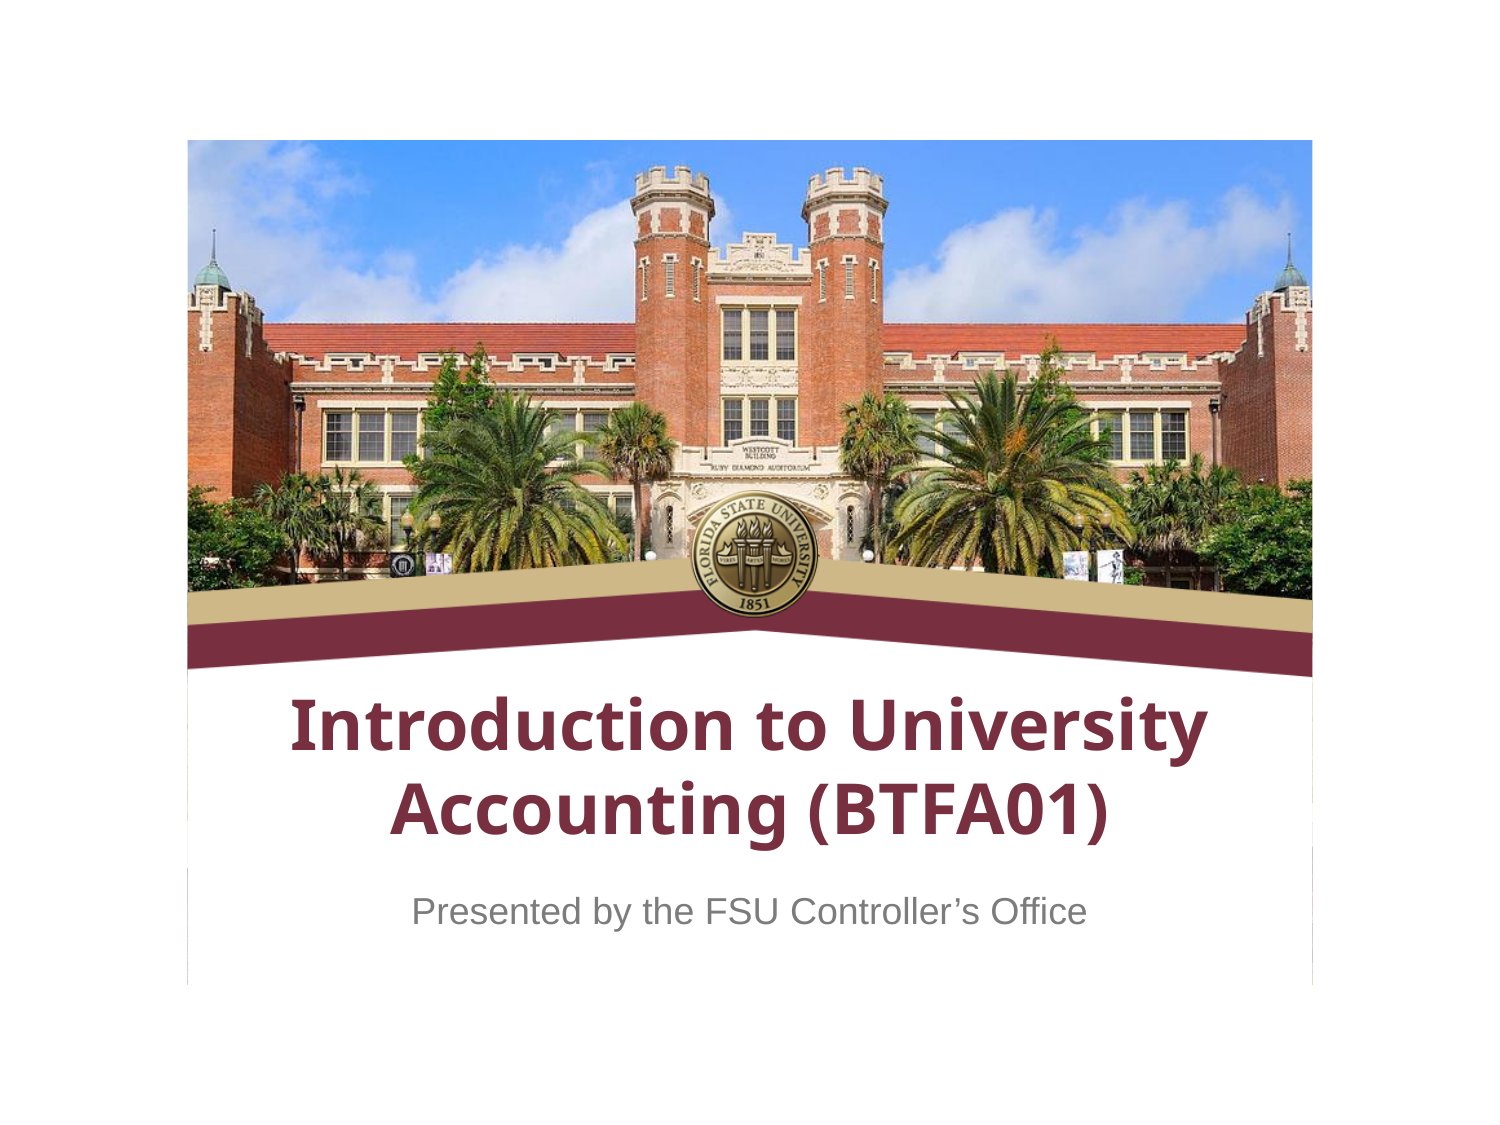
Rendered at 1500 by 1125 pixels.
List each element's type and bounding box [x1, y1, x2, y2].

picture [187, 140, 1313, 985]
